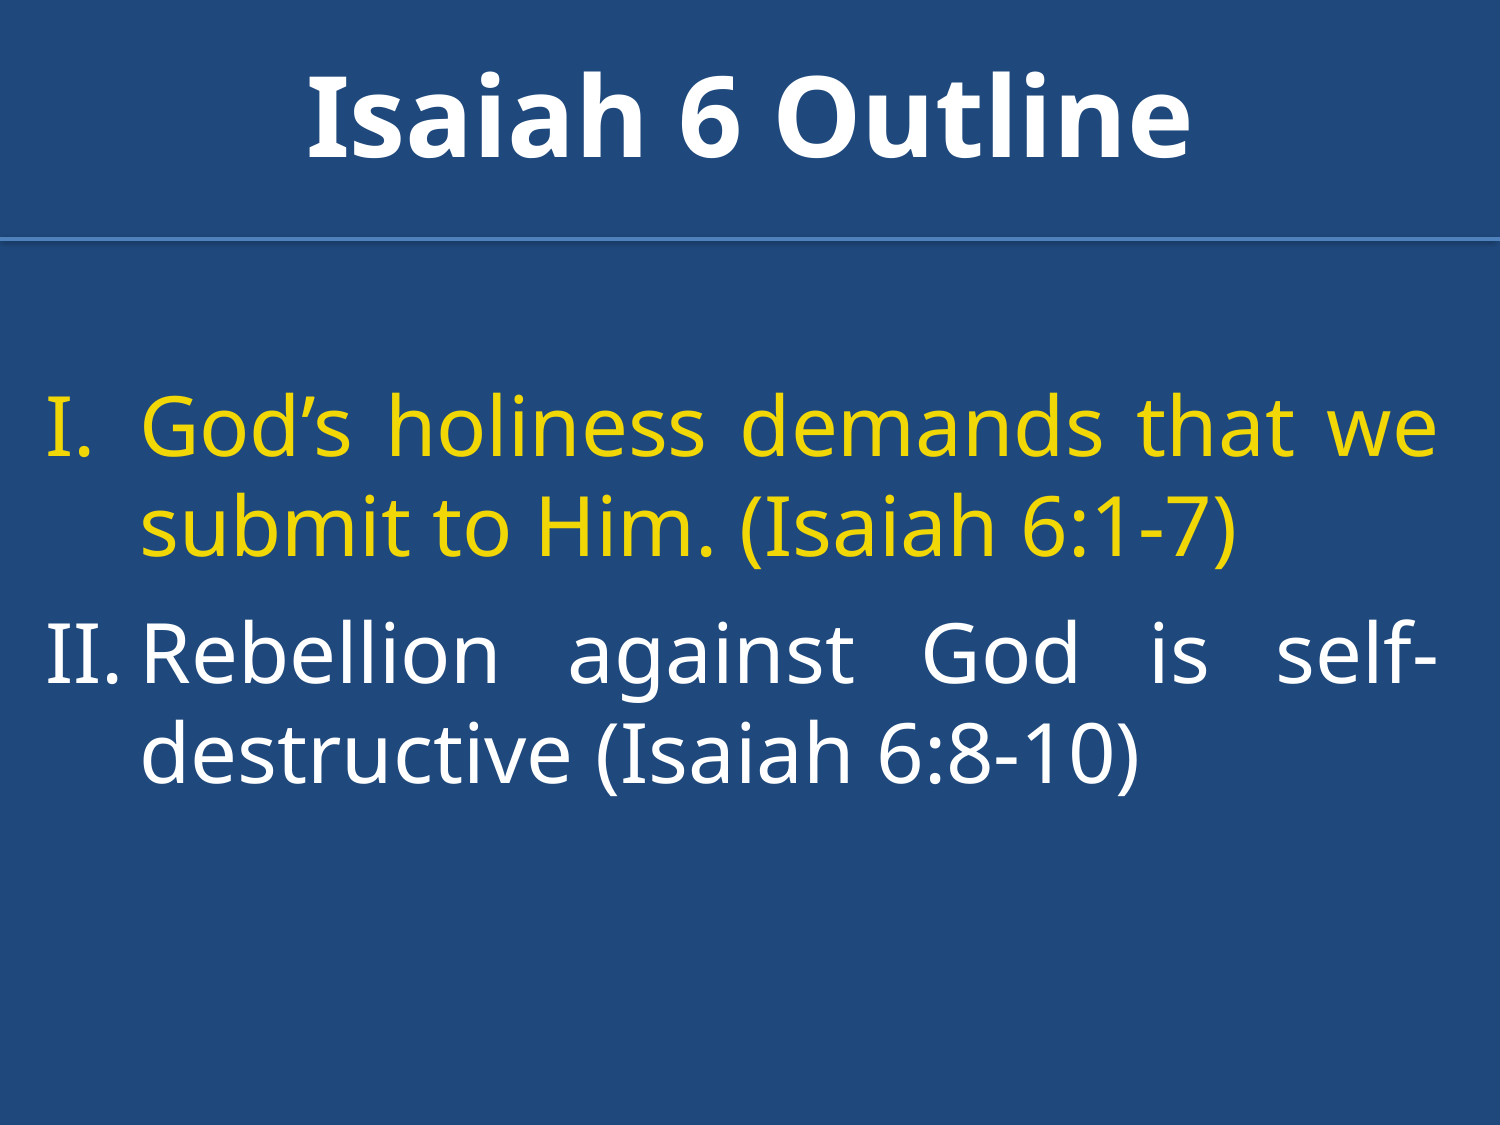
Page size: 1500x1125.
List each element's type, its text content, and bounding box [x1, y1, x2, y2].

list God’s holiness demands that we submit to Him. (Isaiah 6:1-7) Rebellion against God is self-destructive (Isaiah 6:8-10) [30, 248, 1456, 1114]
text_box Isaiah 6 Outline [0, 38, 1500, 188]
